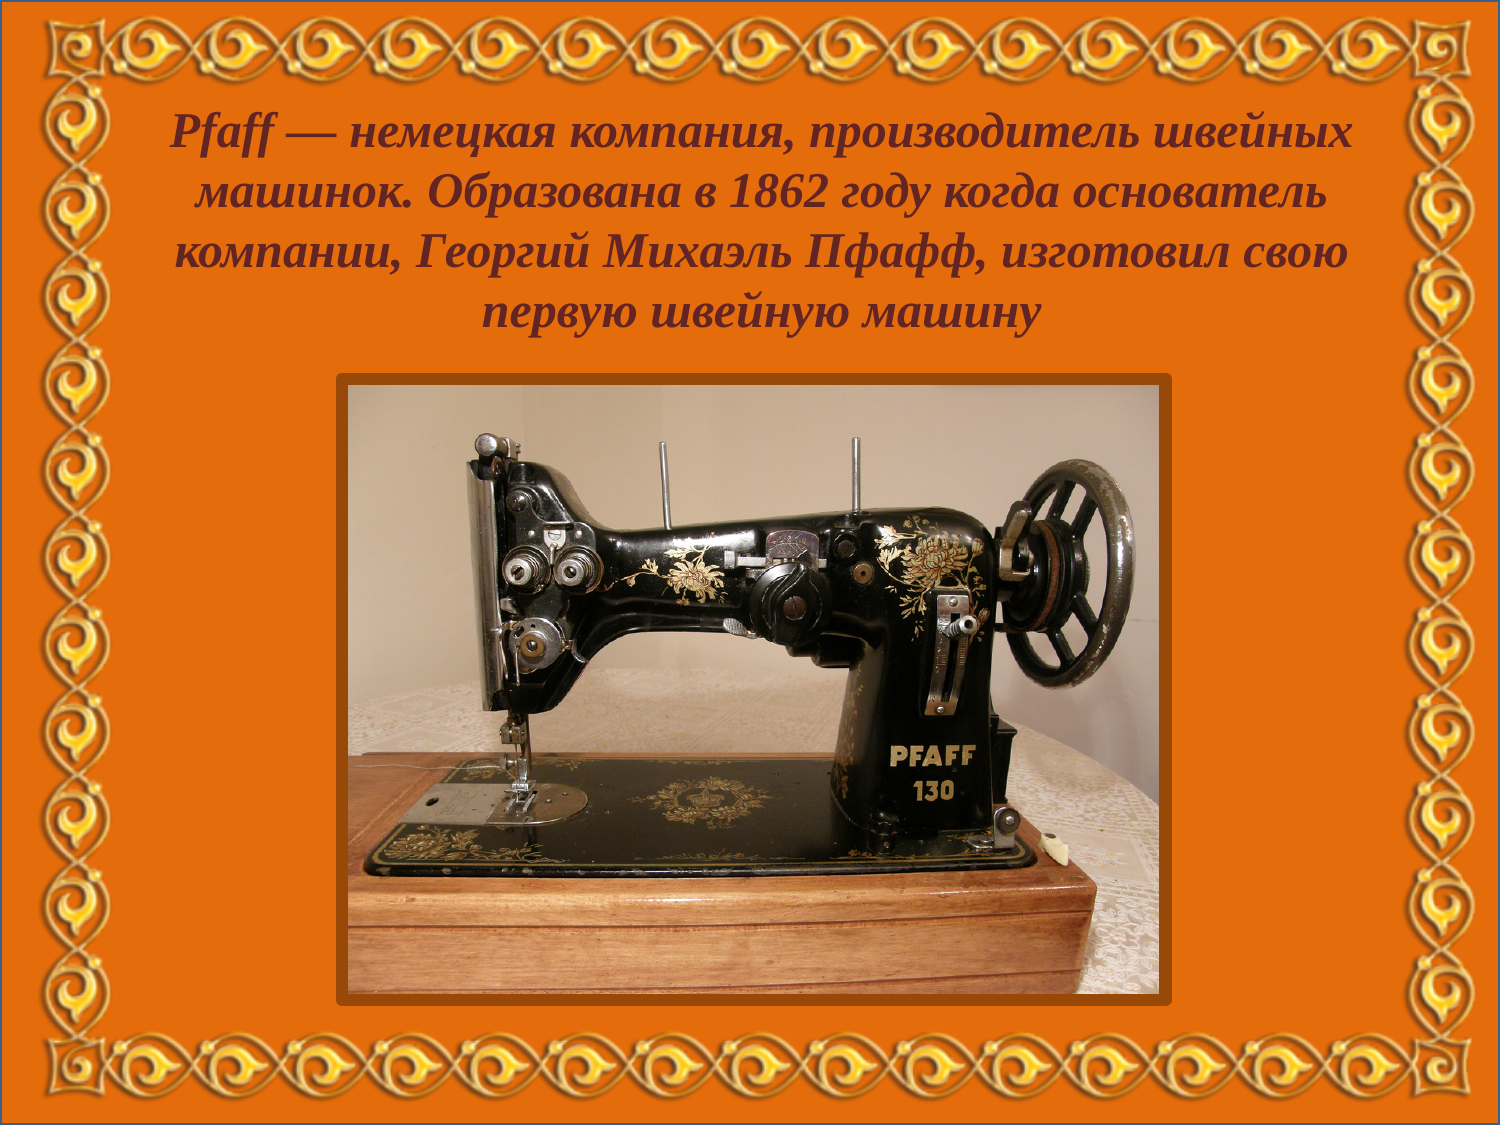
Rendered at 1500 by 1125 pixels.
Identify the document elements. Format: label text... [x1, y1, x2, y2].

text_box [0, 1114, 149, 1125]
text_box Pfaff — немецкая компания, производитель швейных машинок. Образована в 1862 году когда основатель компании, Георгий Михаэль Пфафф, изготовил свою первую швейную машину [1274, 89, 1376, 345]
picture [0, 0, 1500, 1125]
text_box [1274, 1114, 1500, 1125]
